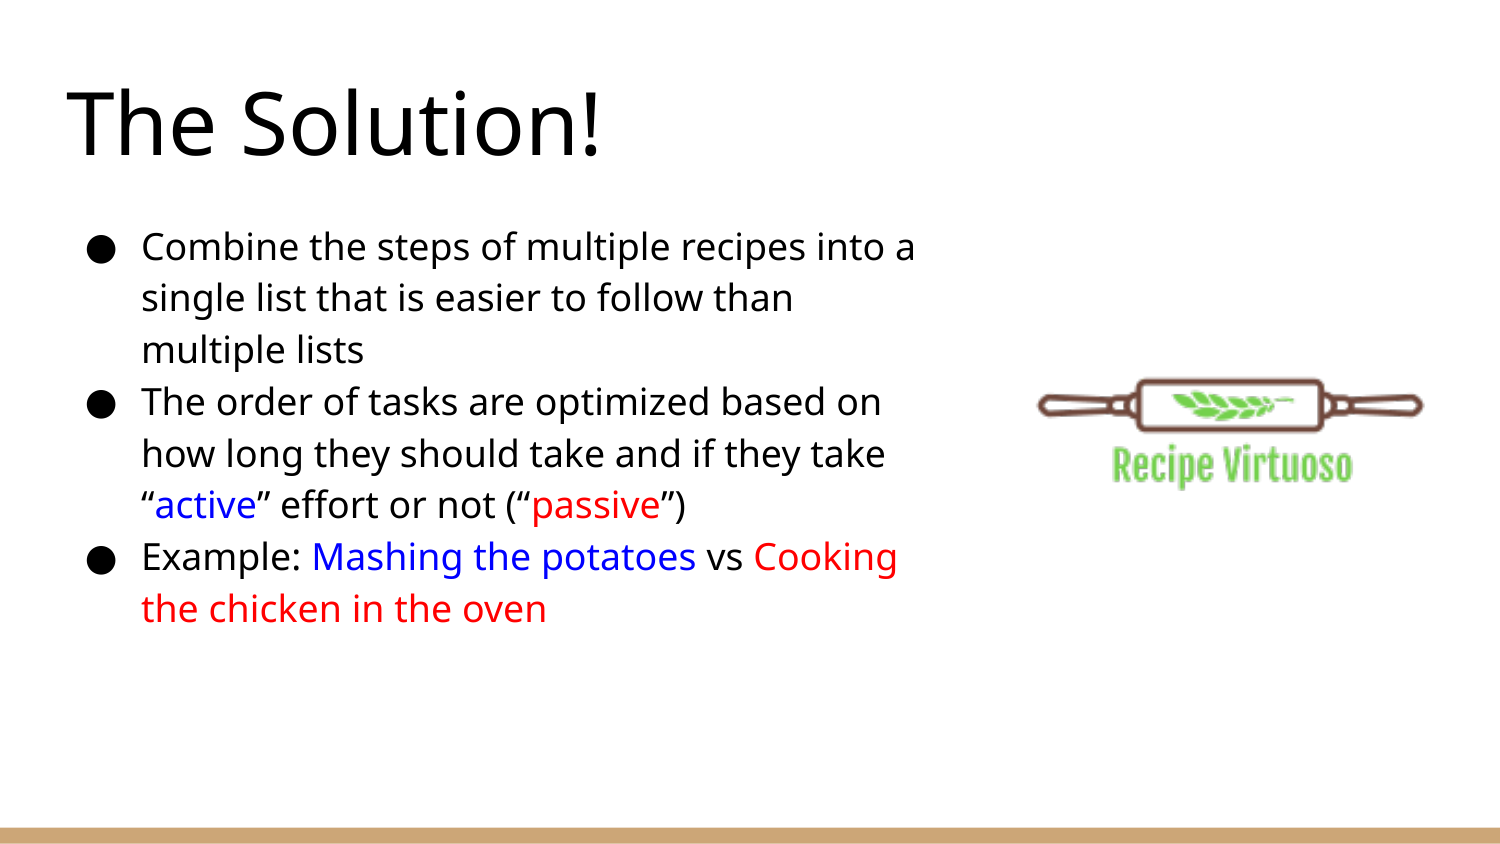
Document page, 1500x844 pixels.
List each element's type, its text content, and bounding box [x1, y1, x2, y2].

list Combine the steps of multiple recipes into a single list that is easier to follow than multiple lists The order of tasks are optimized based on how long they should take and if they take “active” effort or not (“passive”) Example: Mashing the potatoes vs Cooking the chicken in the oven [51, 200, 953, 752]
title The Solution! [51, 51, 1449, 189]
picture [1013, 187, 1450, 624]
